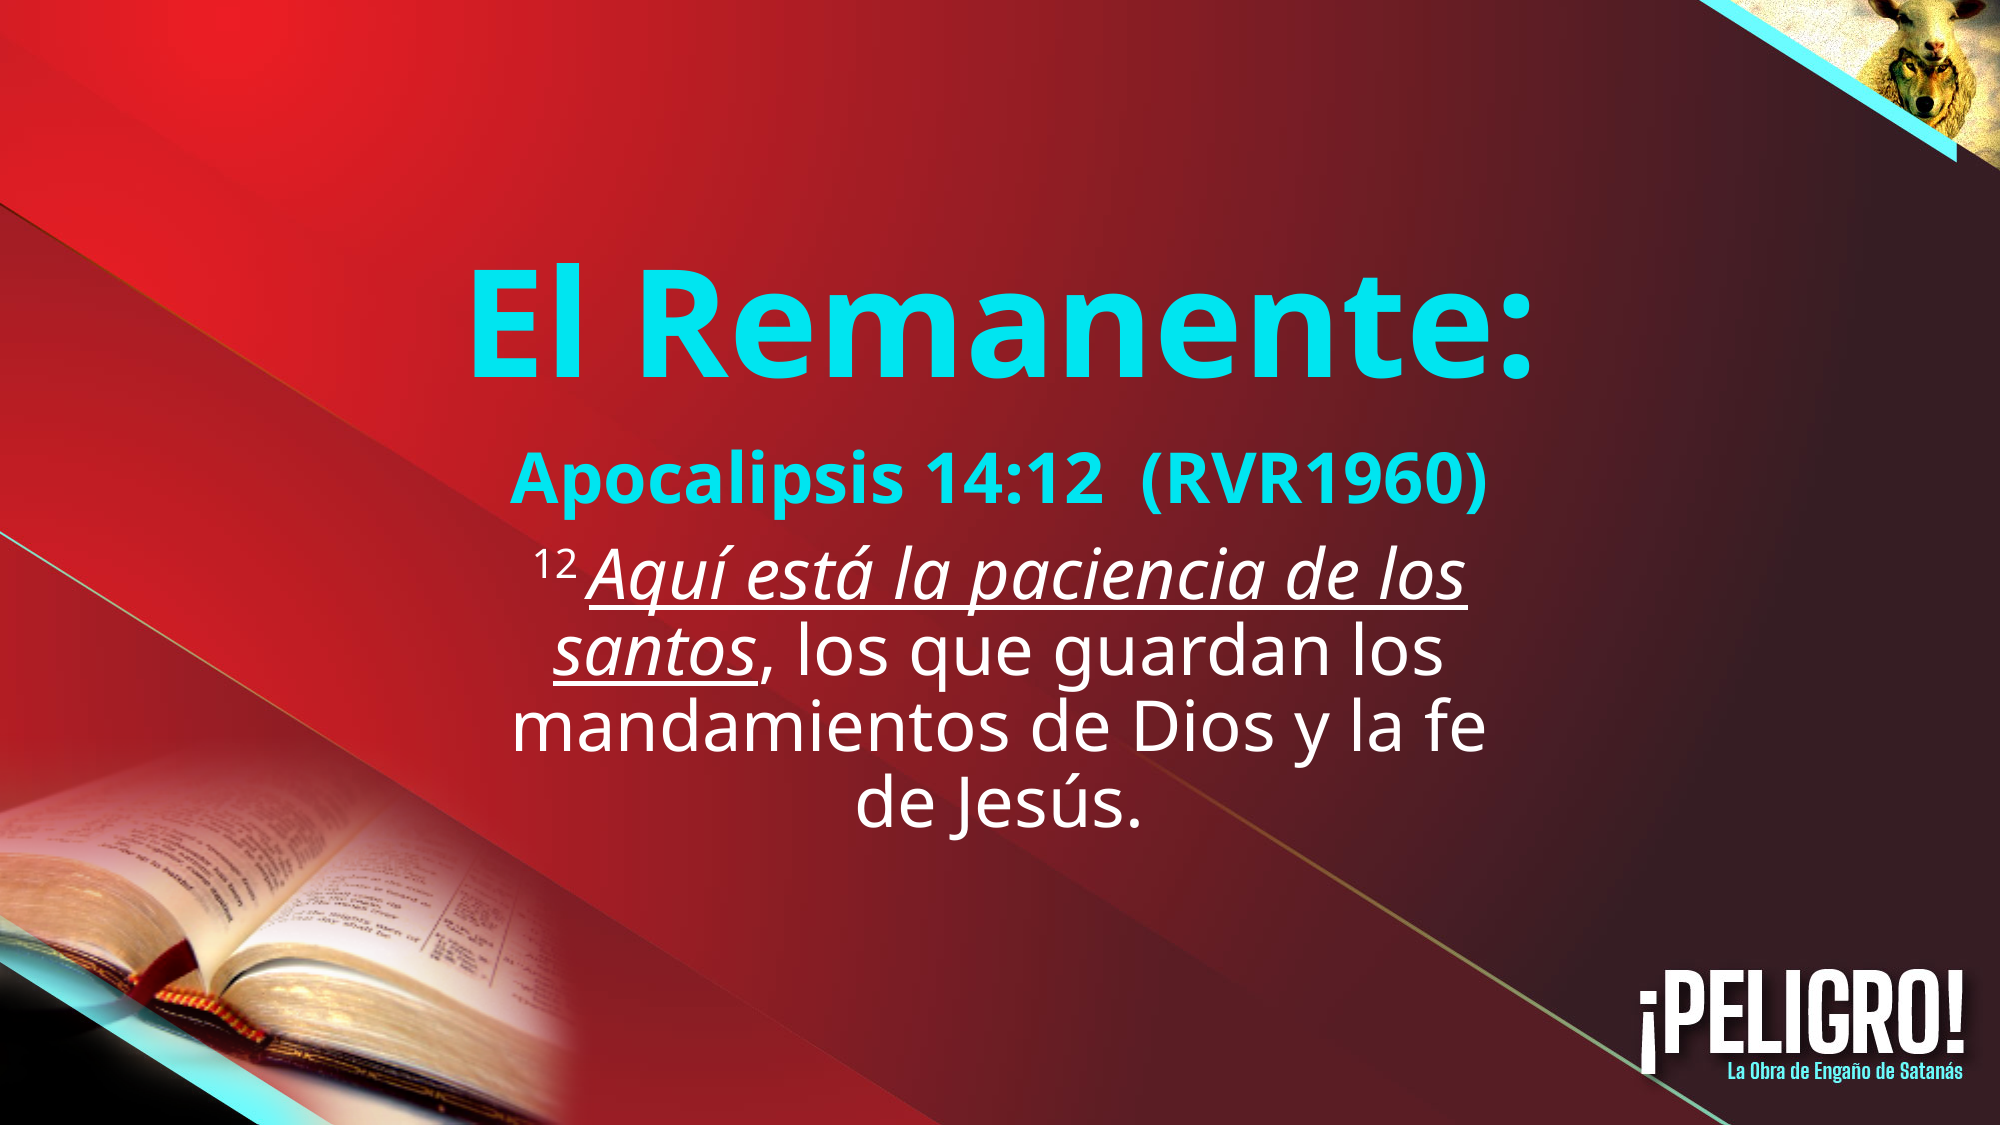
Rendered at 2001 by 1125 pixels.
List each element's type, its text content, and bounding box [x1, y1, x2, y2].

title El Remanente: [137, 240, 1863, 344]
picture [0, 0, 2000, 1125]
list Apocalipsis 14:12 (RVR1960) 12 Aquí está la paciencia de los santos, los que guardan los mandamientos de Dios y la fe de Jesús. [471, 435, 1529, 900]
